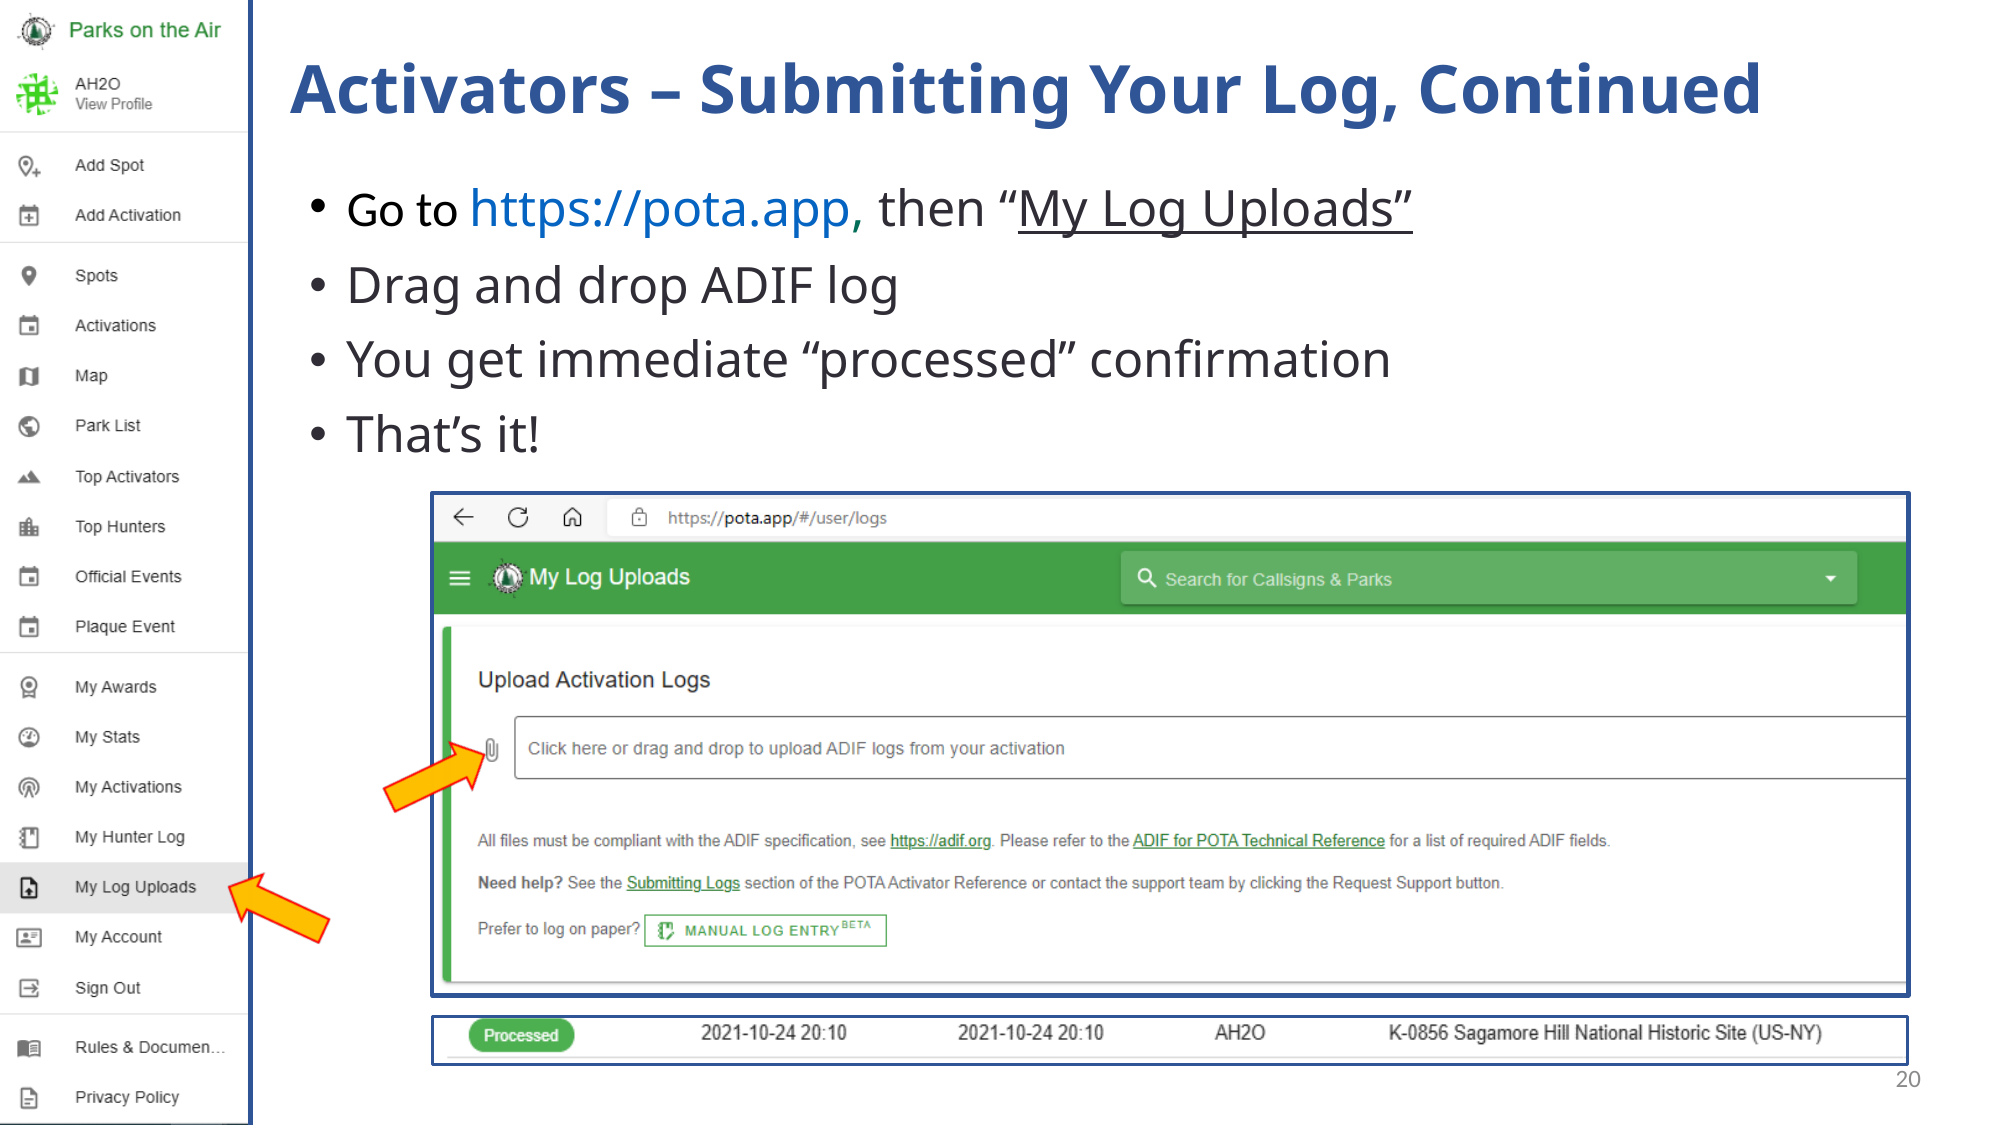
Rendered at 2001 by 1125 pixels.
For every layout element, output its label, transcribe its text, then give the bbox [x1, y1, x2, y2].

picture [375, 494, 1907, 994]
picture [0, 0, 331, 1125]
picture [433, 1017, 1906, 1063]
slide_number 20 [1486, 1047, 1937, 1108]
title Activators – Submitting Your Log, Continued [275, 30, 2000, 153]
list Go to https://pota.app, then “My Log Uploads” Drag and drop ADIF log You get immediate “processed” confirmation That’s it! [294, 170, 1706, 884]
